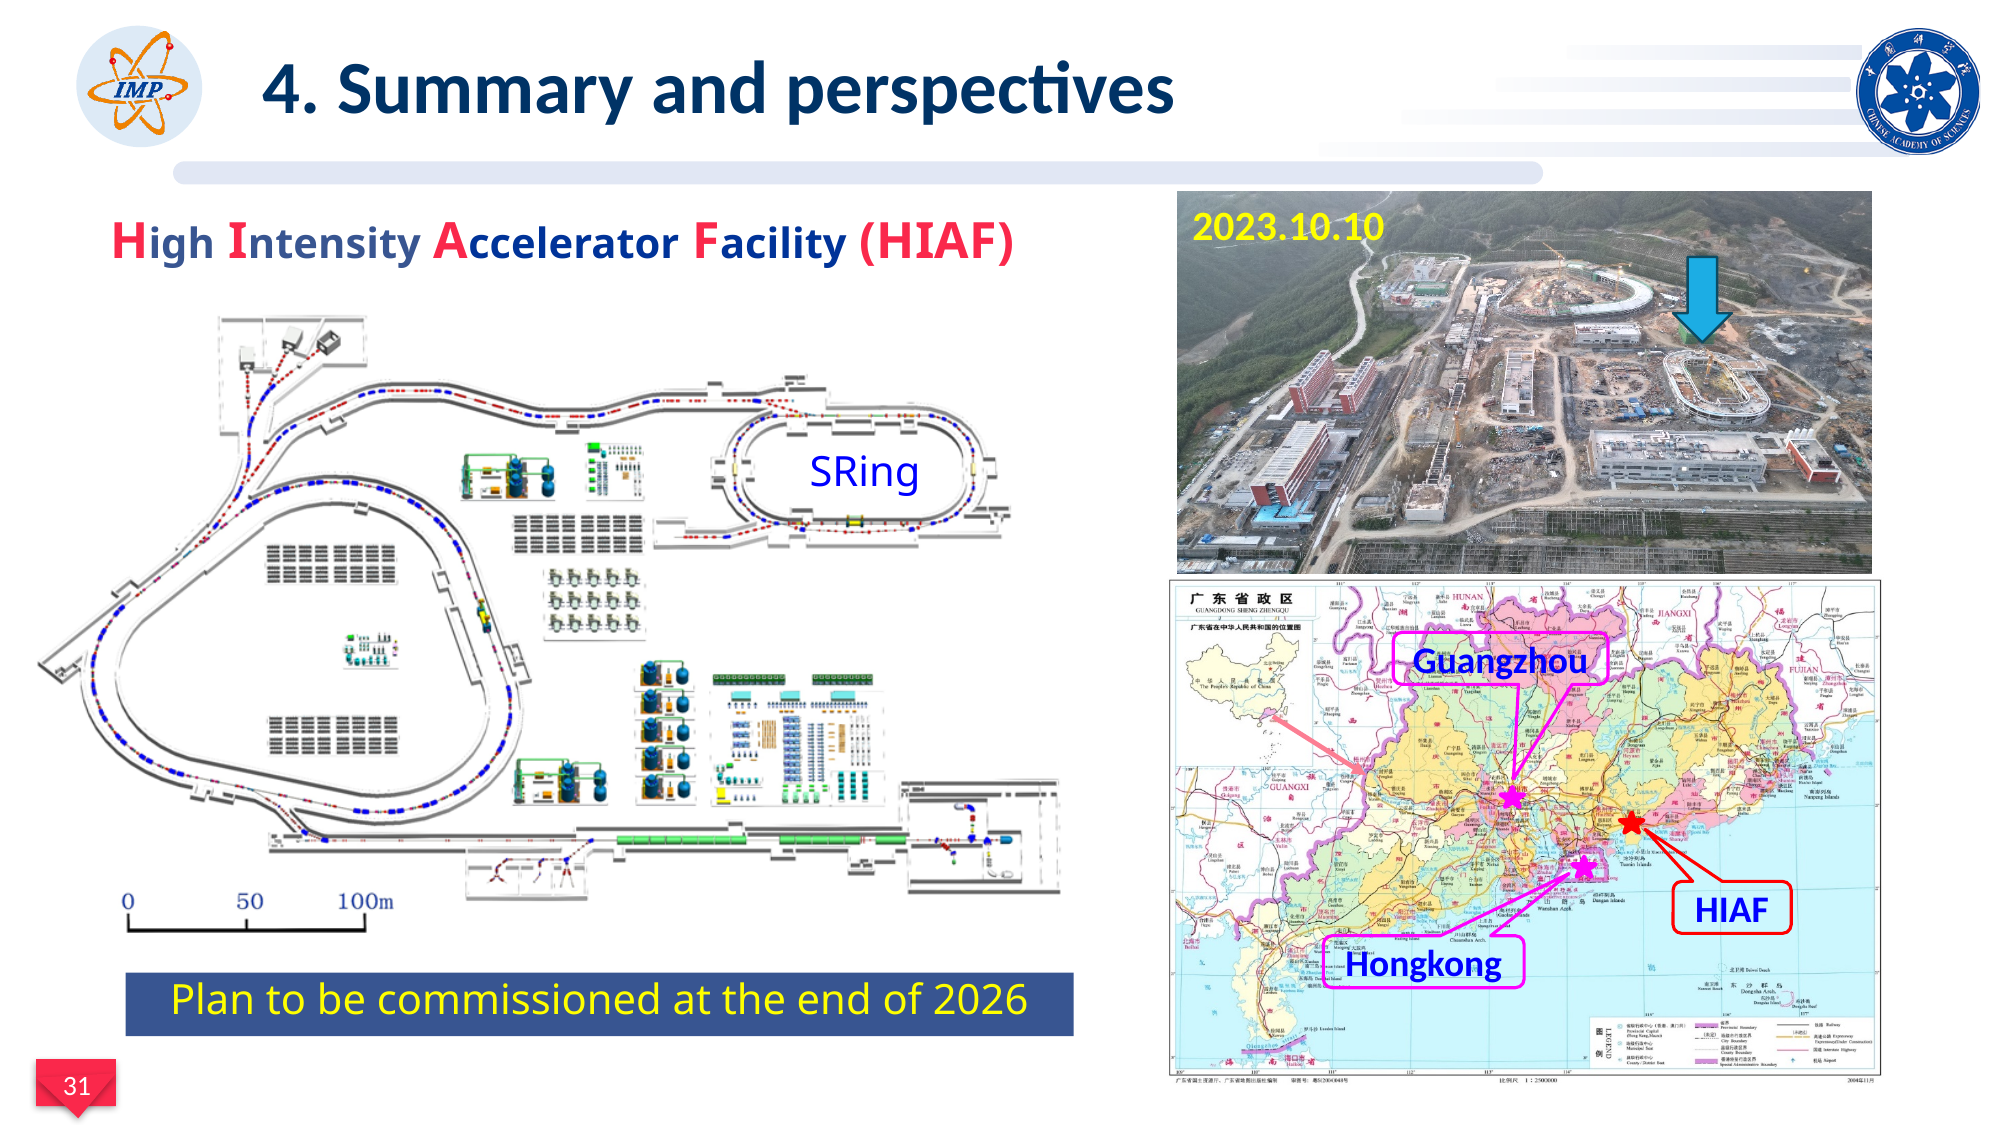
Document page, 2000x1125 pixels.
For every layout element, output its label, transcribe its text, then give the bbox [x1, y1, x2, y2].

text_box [30, 302, 1083, 947]
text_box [1272, 716, 1367, 776]
picture [1162, 573, 1886, 1087]
picture [1856, 28, 1981, 155]
picture [84, 31, 193, 135]
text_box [1176, 191, 1872, 572]
text_box Plan to be commissioned at the end of 2026 [125, 972, 1074, 1037]
text_box High Intensity Accelerator Facility (HIAF) [110, 208, 1015, 269]
text_box 4. Summary and perspectives [230, 30, 1838, 136]
